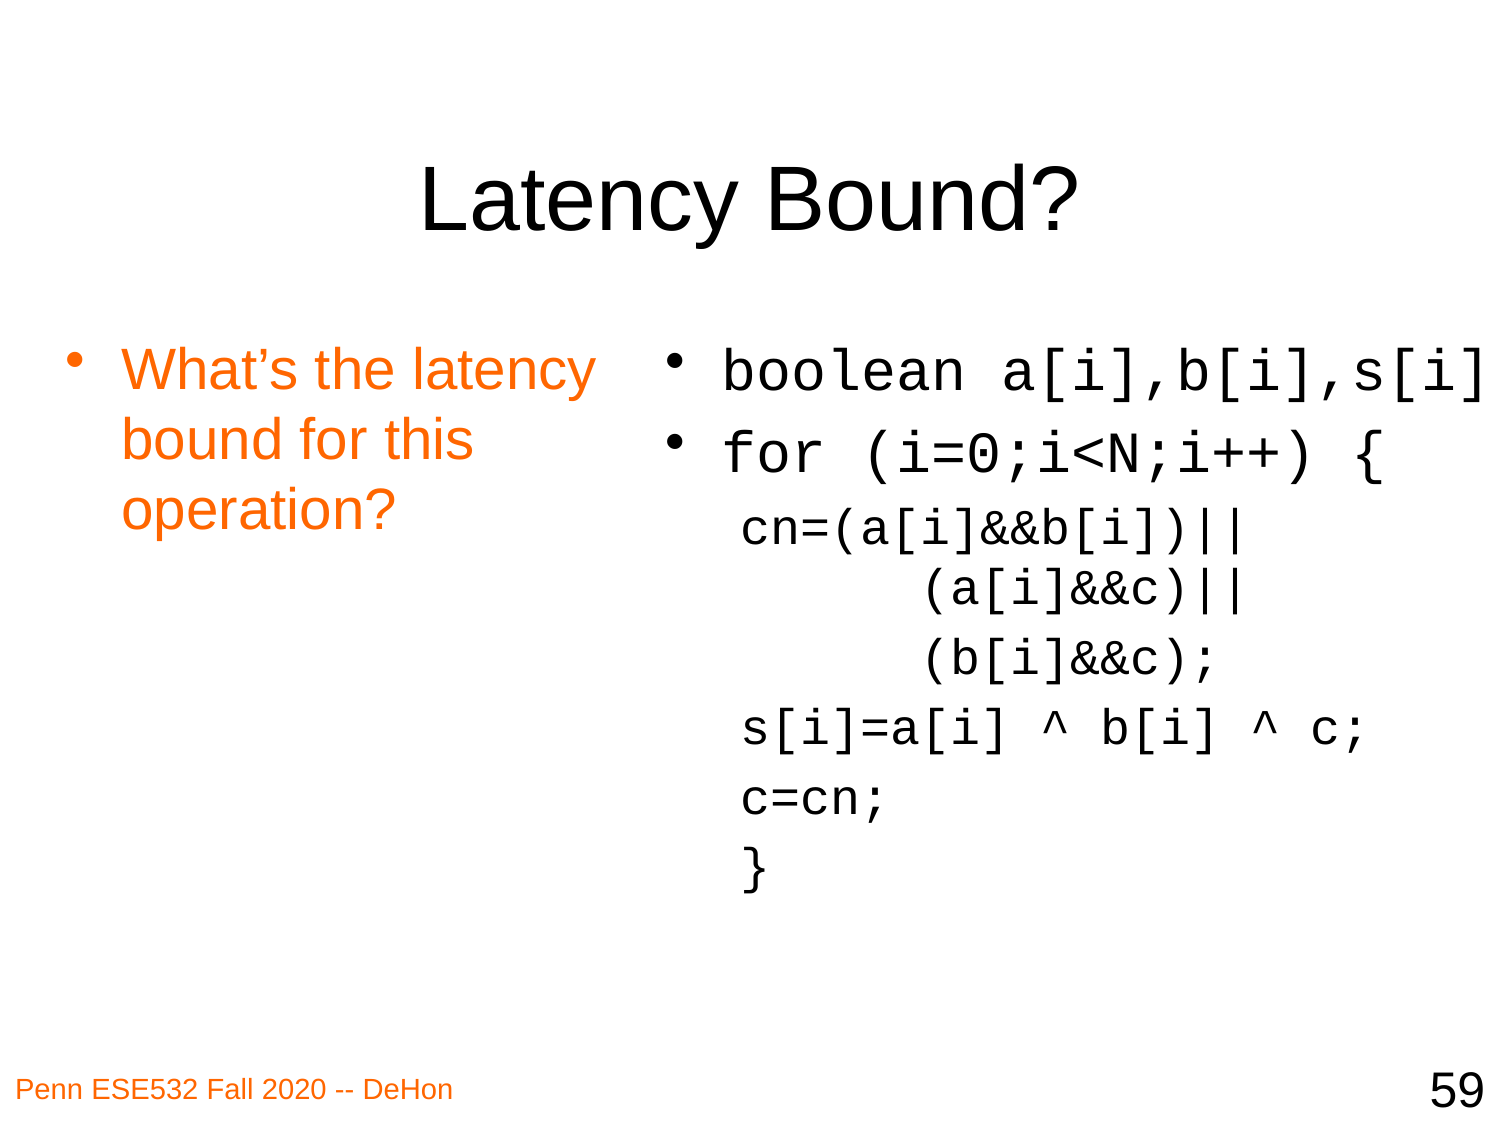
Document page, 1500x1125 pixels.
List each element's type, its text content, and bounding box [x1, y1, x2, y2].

title Latency Bound? [112, 99, 1388, 288]
list What’s the latency bound for this operation? [49, 323, 676, 1000]
list boolean a[i],b[i],s[i] for (i=0;i<N;i++) { cn=(a[i]&&b[i])|| (a[i]&&c)|| (b[i]&&c); s[i]=a[i] ^ b[i] ^ c; c=cn; } [649, 324, 1500, 1001]
slide_number 59 [1187, 1049, 1500, 1125]
slide_number Penn ESE532 Fall 2020 -- DeHon [0, 1062, 576, 1125]
